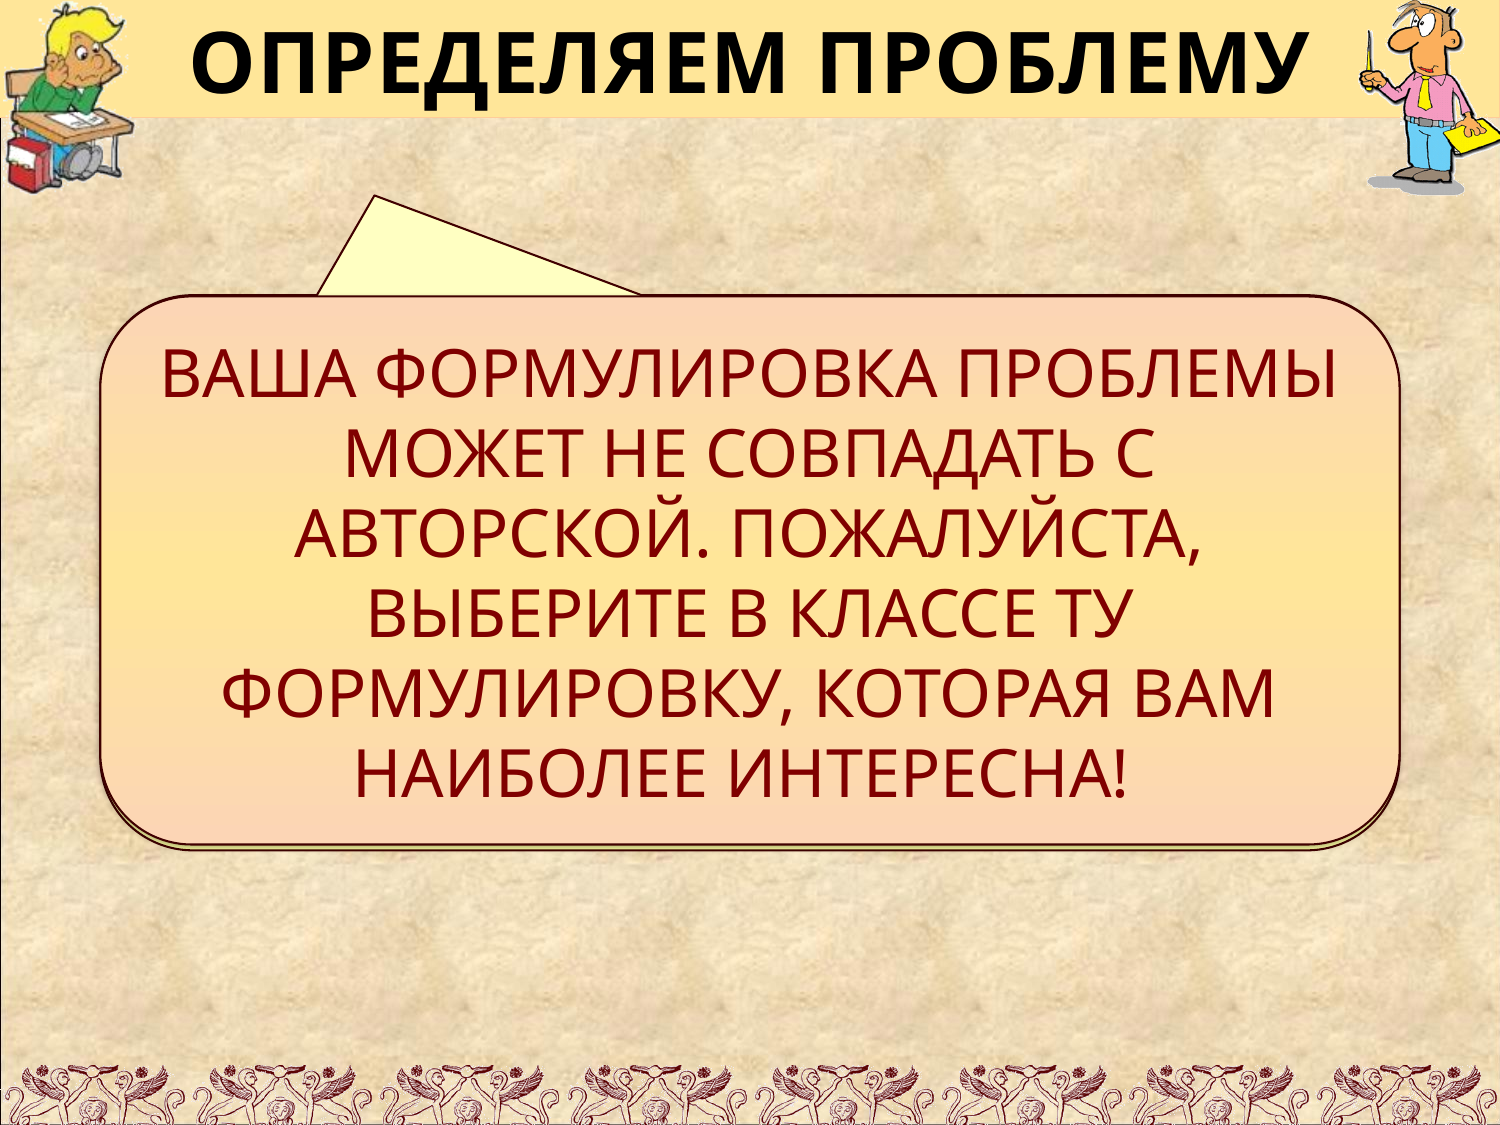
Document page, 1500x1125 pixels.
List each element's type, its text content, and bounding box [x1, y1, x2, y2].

title ОПРЕДЕЛЯЕМ ПРОБЛЕМУ [167, 0, 1346, 119]
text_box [1351, 0, 1500, 197]
picture [0, 118, 1500, 1065]
text_box ПОЧЕМУ РАЗНЫЕ НАРОДЫ ПРОКЛИНАЛИ АССИРИЙЦЕВ И УНИЧТОЖИЛИ ИХ ГОСУДАРСТВО? [140, 193, 1377, 323]
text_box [2, 0, 163, 197]
text_box ВАША ФОРМУЛИРОВКА ПРОБЛЕМЫ МОЖЕТ НЕ СОВПАДАТЬ С АВТОРСКОЙ. ПОЖАЛУЙСТА, ВЫБЕРИТЕ В КЛАССЕ ТУ ФОРМУЛИРОВКУ, КОТОРАЯ ВАМ НАИБОЛЕЕ ИНТЕРЕСНА! [100, 296, 1400, 845]
